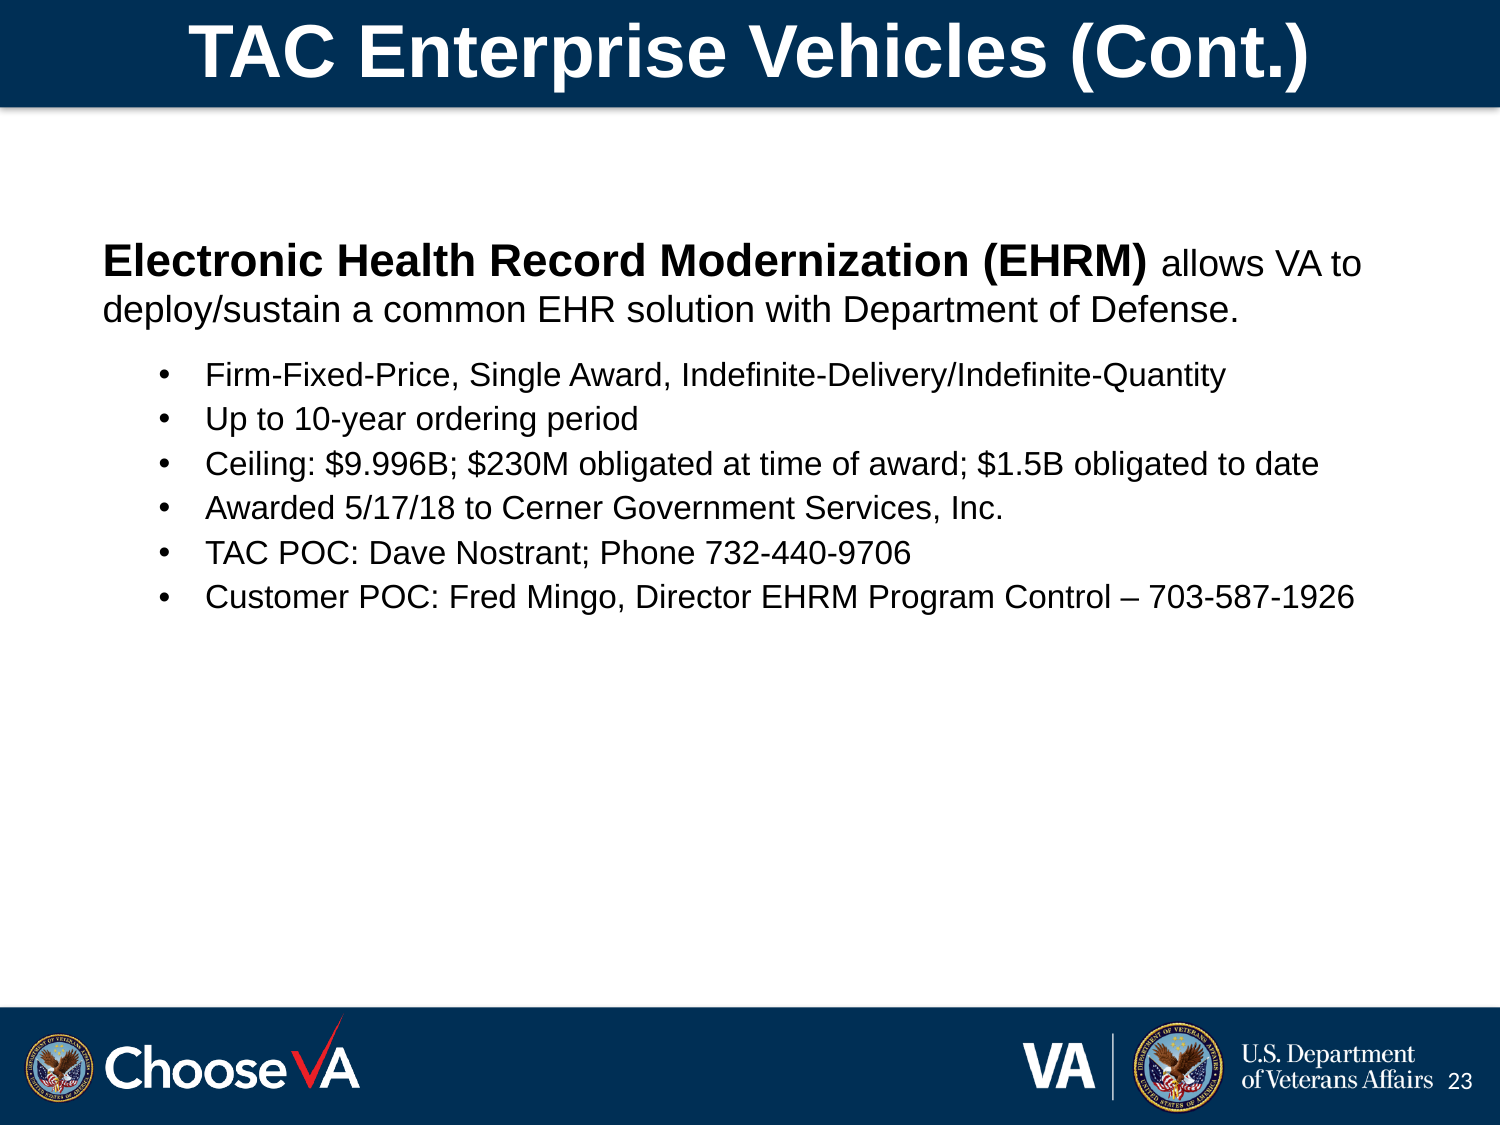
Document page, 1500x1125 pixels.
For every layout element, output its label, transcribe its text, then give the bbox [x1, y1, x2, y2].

slide_number 23 [1425, 1049, 1489, 1110]
picture [24, 1012, 360, 1103]
title TAC Enterprise Vehicles (Cont.) [0, 0, 1500, 108]
text_box Electronic Health Record Modernization (EHRM) allows VA to deploy/sustain a common EHR solution with Department of Defense. Firm-Fixed-Price, Single Award, Indefinite-Delivery/Indefinite-Quantity Up to 10-year ordering period Ceiling: $9.996B; $230M obligated at time of award; $1.5B obligated to date Awarded 5/17/18 to Cerner Government Services, Inc. TAC POC: Dave Nostrant; Phone 732-440-9706 Customer POC: Fred Mingo, Director EHRM Program Control – 703-587-1926 [68, 227, 1432, 624]
picture [1017, 1014, 1438, 1120]
